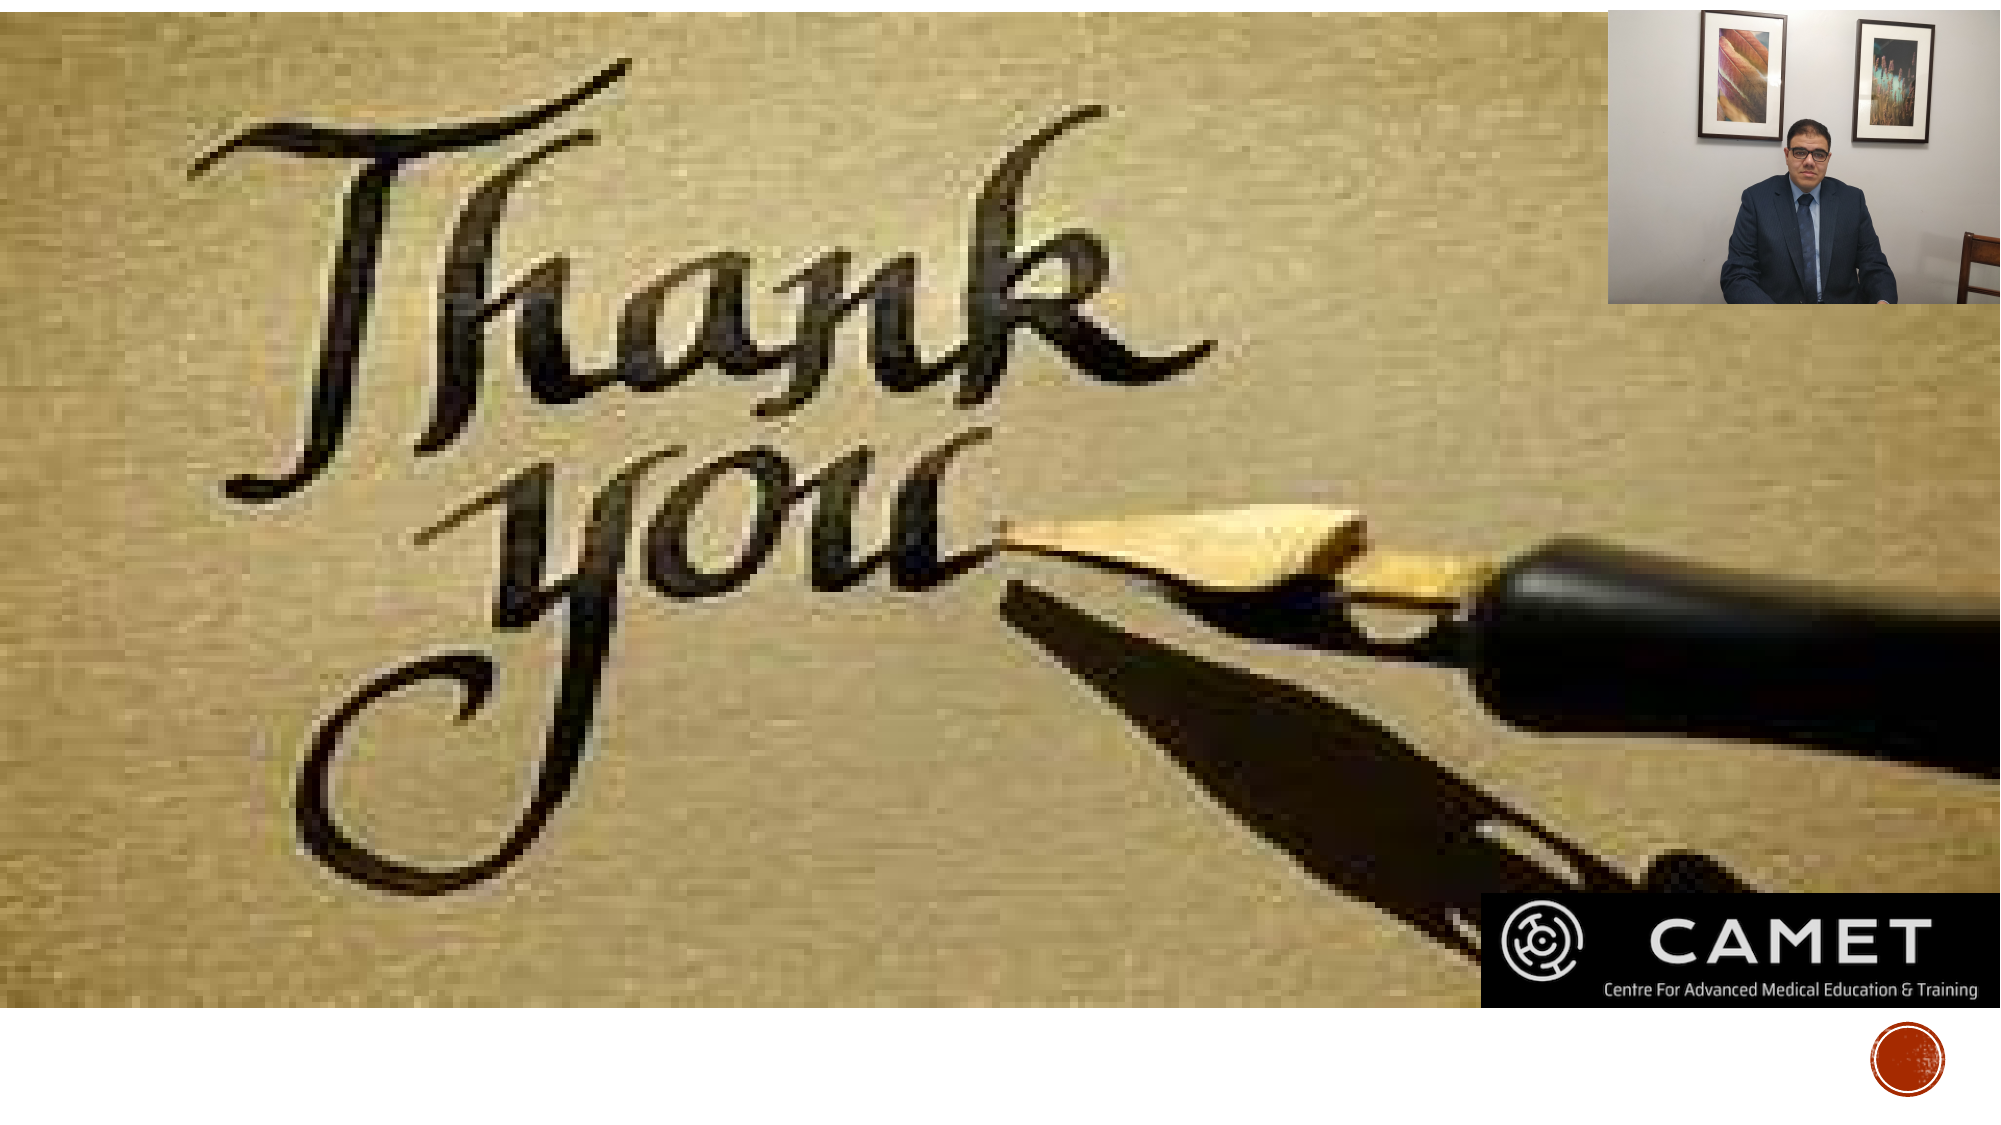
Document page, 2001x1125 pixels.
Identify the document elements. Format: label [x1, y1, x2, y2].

picture [0, 10, 2000, 1008]
